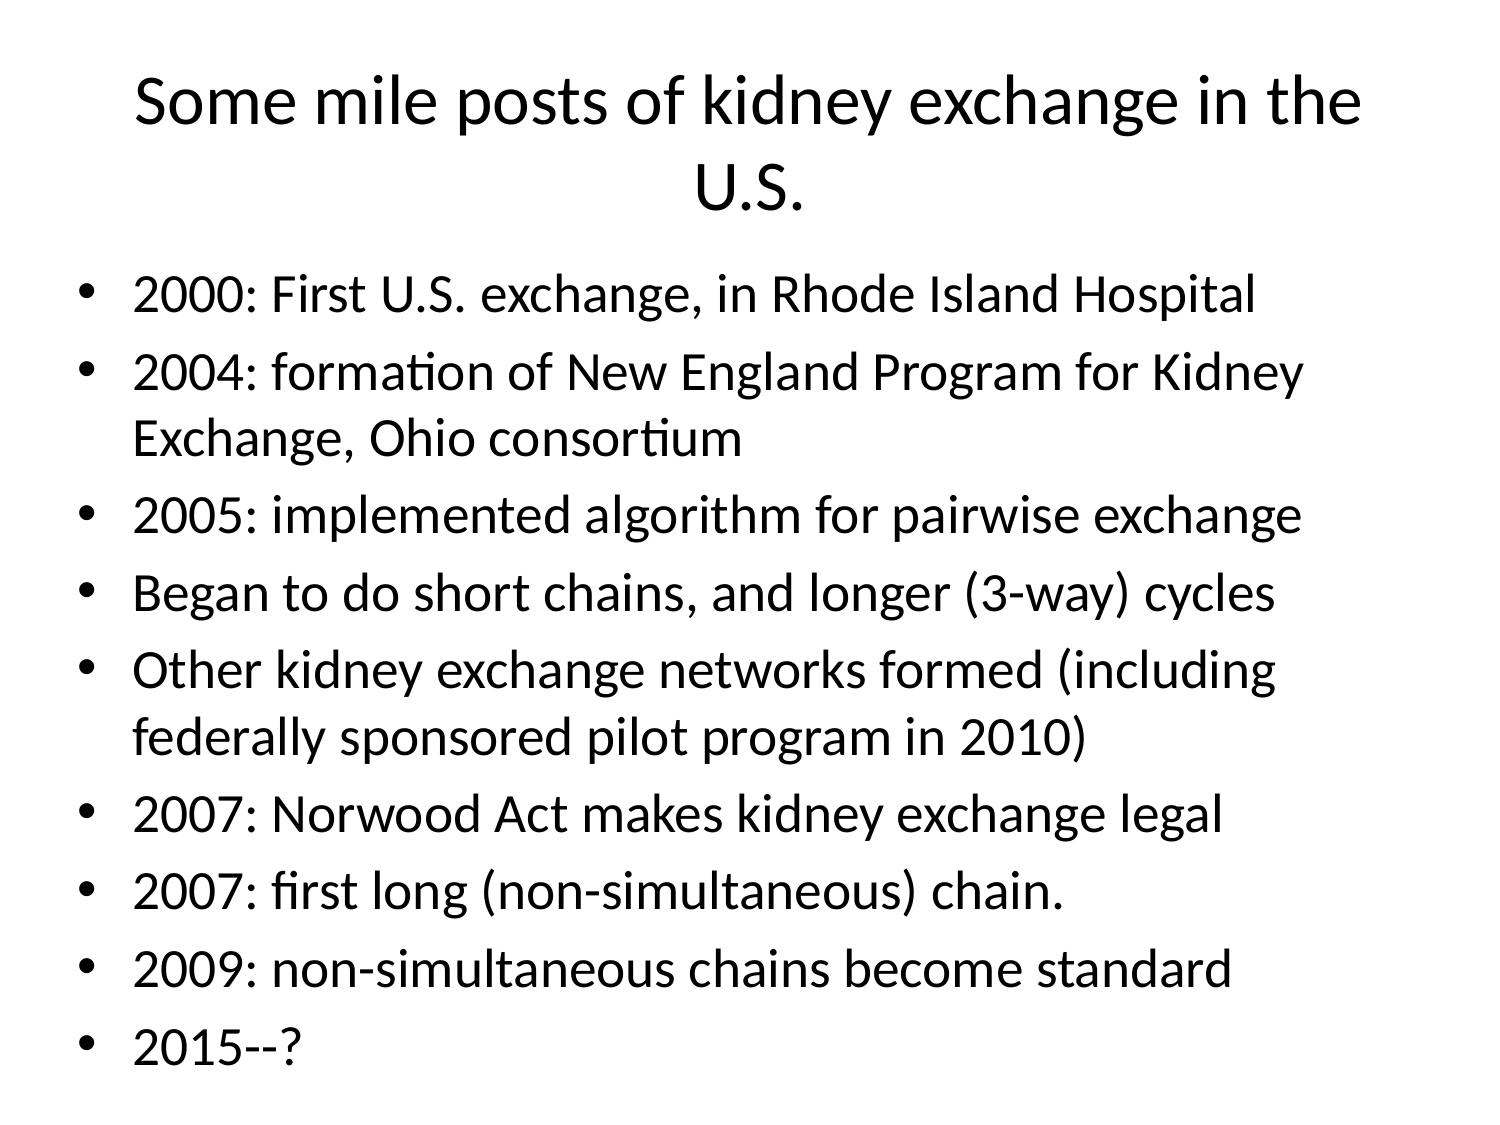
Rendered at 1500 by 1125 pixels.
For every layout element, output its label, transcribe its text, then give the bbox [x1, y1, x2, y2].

title Some mile posts of kidney exchange in the U.S. [75, 45, 1425, 233]
list 2000: First U.S. exchange, in Rhode Island Hospital 2004: formation of New England Program for Kidney Exchange, Ohio consortium 2005: implemented algorithm for pairwise exchange Began to do short chains, and longer (3-way) cycles Other kidney exchange networks formed (including federally sponsored pilot program in 2010) 2007: Norwood Act makes kidney exchange legal 2007: first long (non-simultaneous) chain. 2009: non-simultaneous chains become standard 2015--? [62, 249, 1463, 1100]
